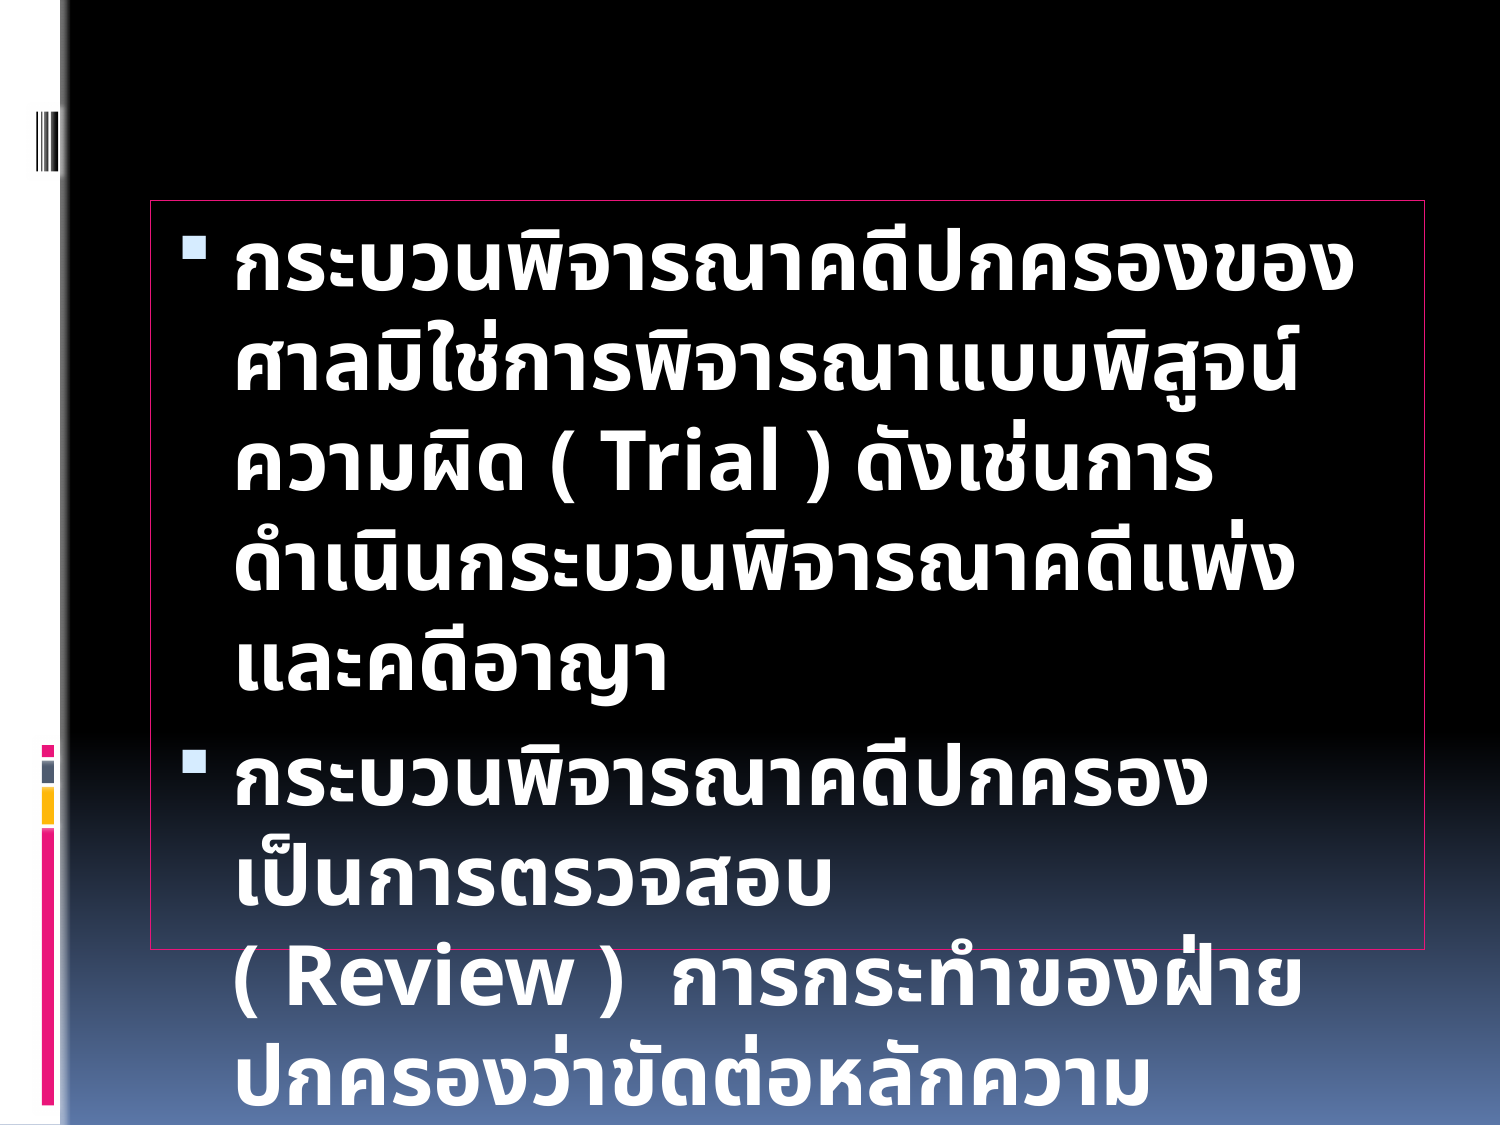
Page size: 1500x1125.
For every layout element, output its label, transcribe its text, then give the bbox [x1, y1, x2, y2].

list กระบวนพิจารณาคดีปกครองของศาลมิใช่การพิจารณาแบบพิสูจน์ความผิด ( Trial ) ดังเช่นการดำเนินกระบวนพิจารณาคดีแพ่งและคดีอาญา กระบวนพิจารณาคดีปกครองเป็นการตรวจสอบ ( Review ) การกระทำของฝ่ายปกครองว่าขัดต่อหลักความยุติธรรมตามธรรมชาติ ( Natural Justice ) และ ขัดหลัก Ultravires หรือไม่ [150, 200, 1425, 950]
